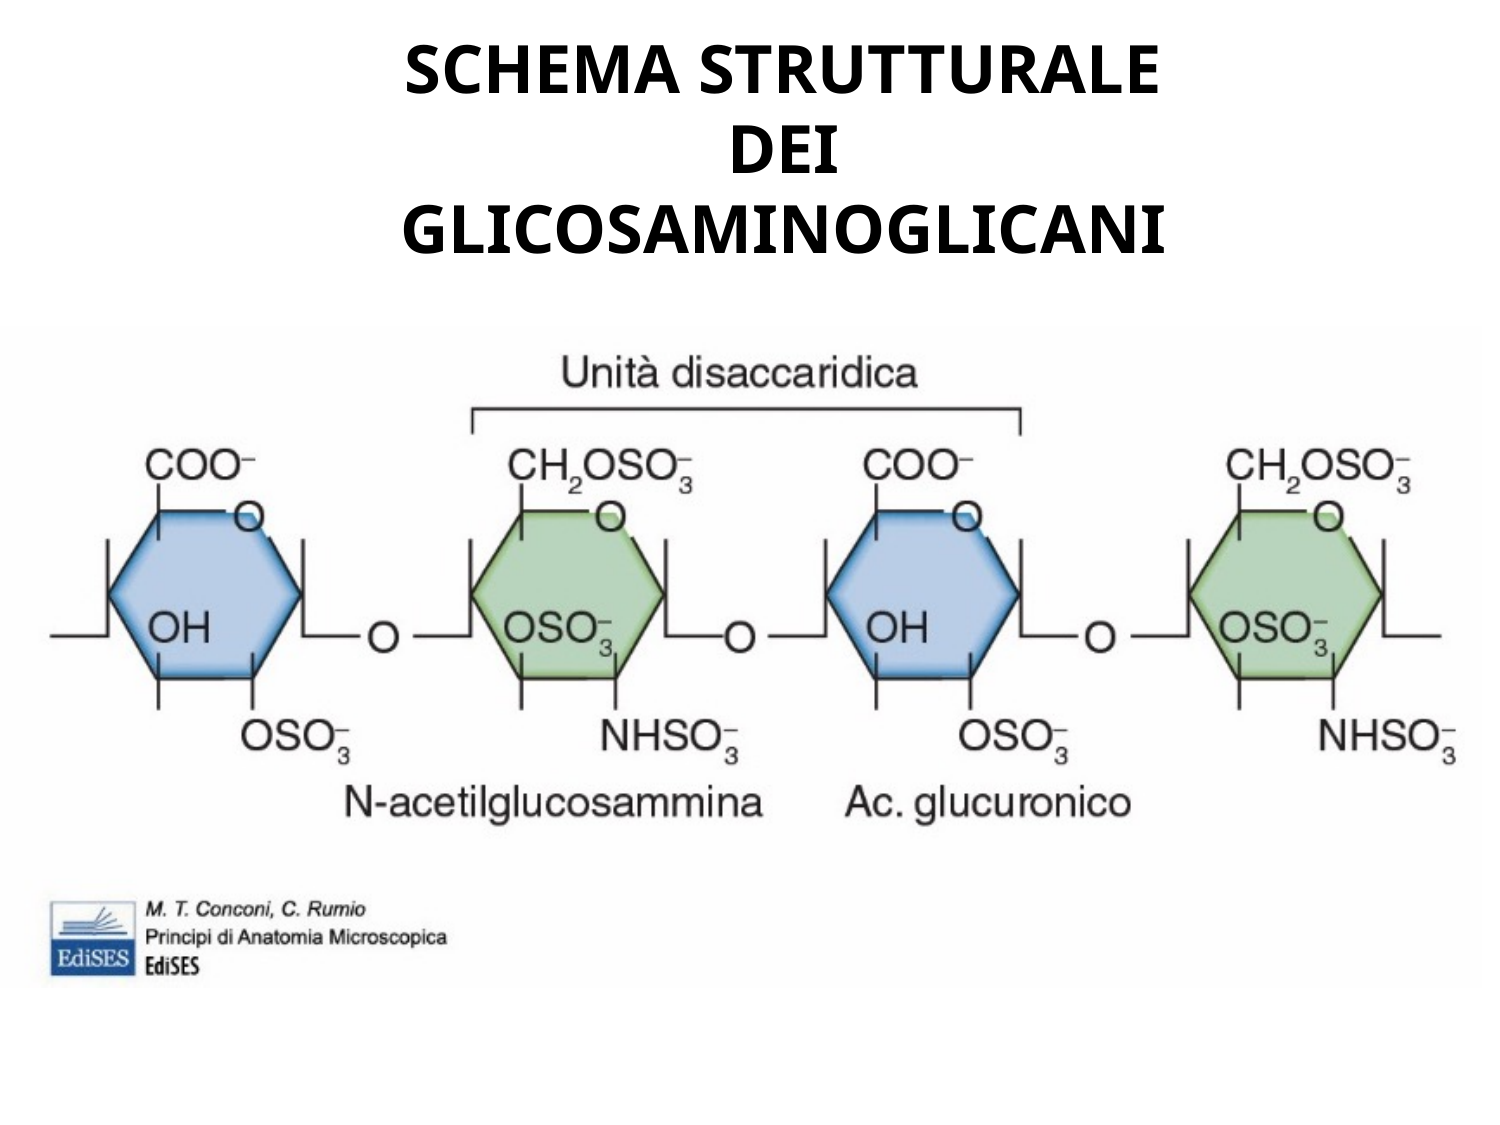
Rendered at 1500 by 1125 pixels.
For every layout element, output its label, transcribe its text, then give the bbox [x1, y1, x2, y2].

picture [0, 326, 1482, 988]
text_box SCHEMA STRUTTURALE DEI GLICOSAMINOGLICANI [385, 19, 1182, 274]
